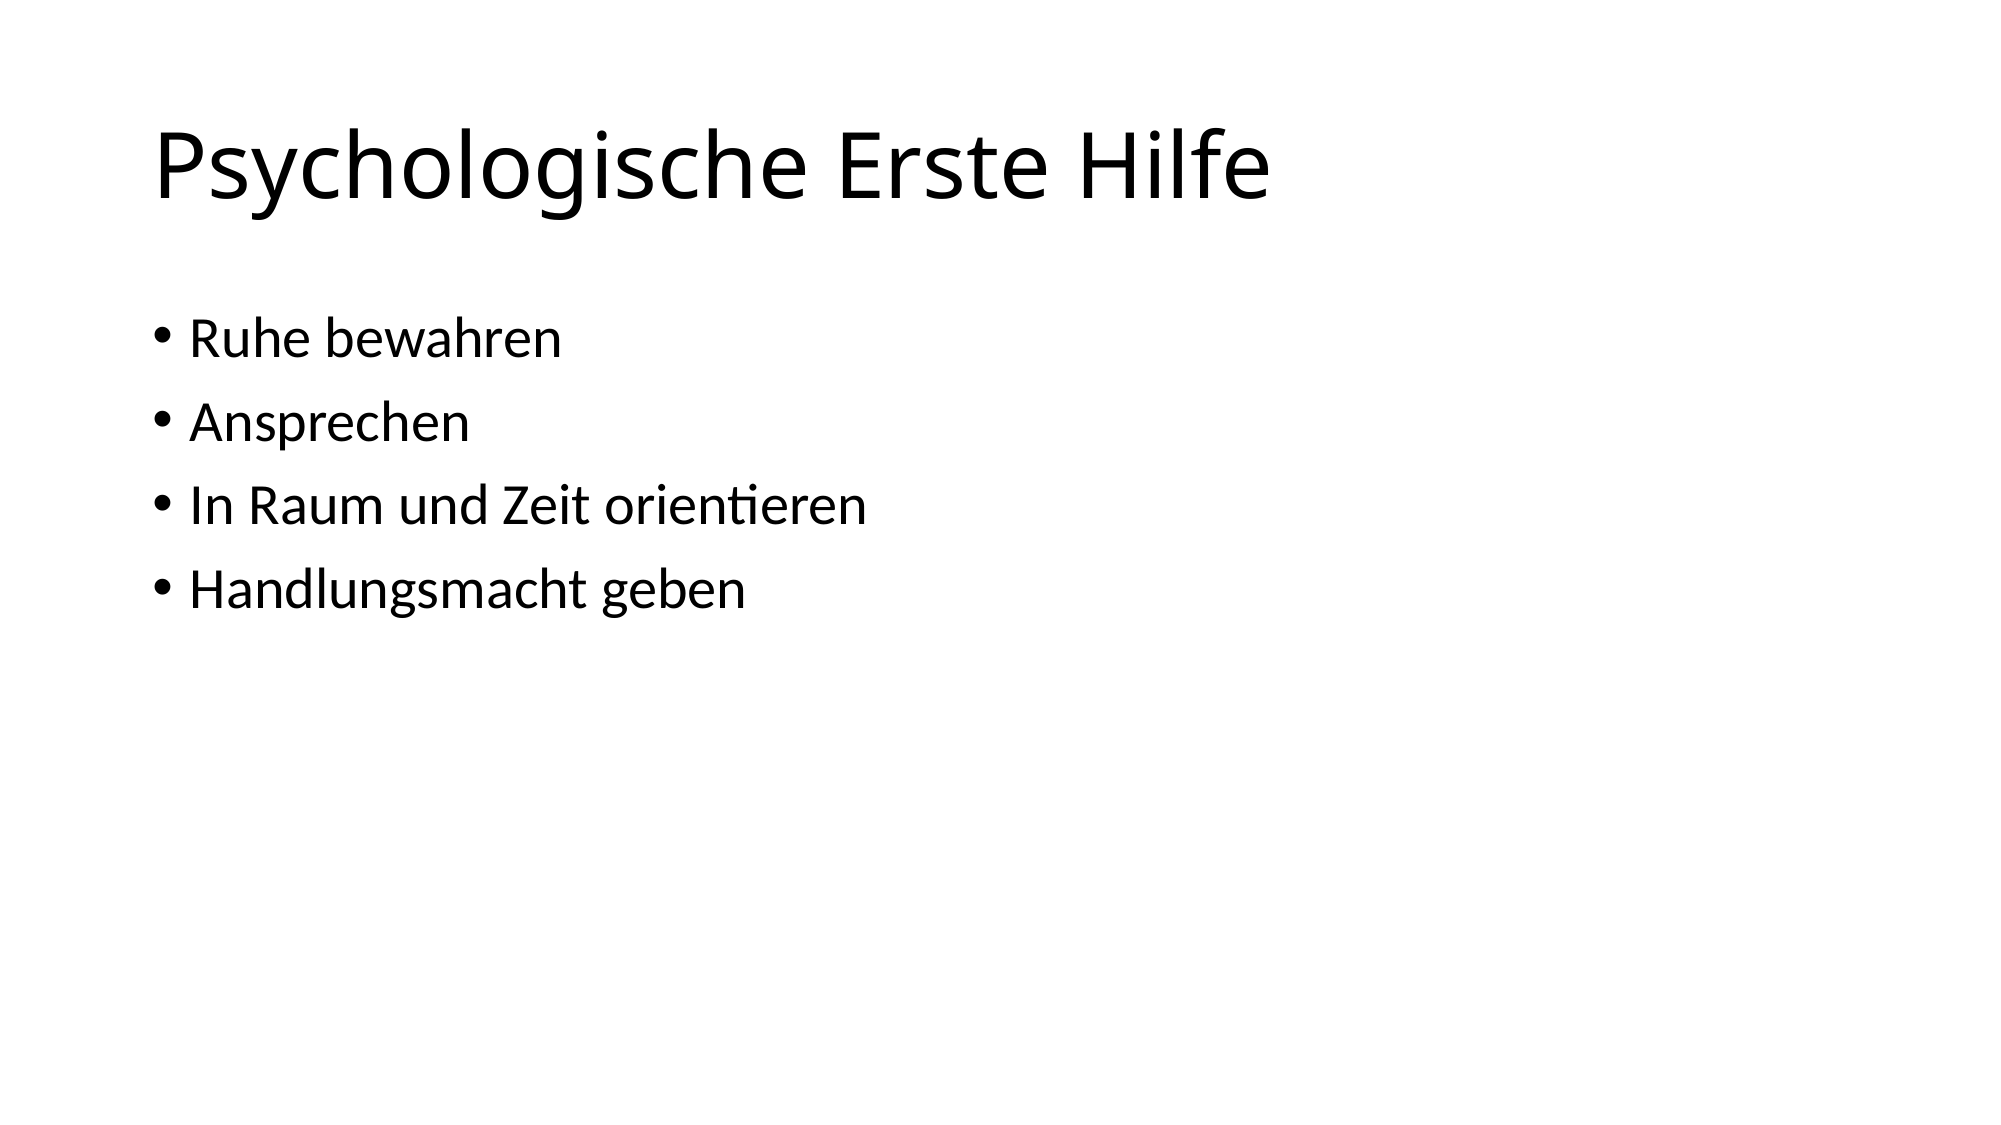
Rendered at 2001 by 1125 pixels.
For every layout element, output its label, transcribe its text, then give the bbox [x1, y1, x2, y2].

title Psychologische Erste Hilfe [137, 59, 1863, 278]
list Ruhe bewahren Ansprechen In Raum und Zeit orientieren Handlungsmacht geben [137, 299, 1863, 1014]
